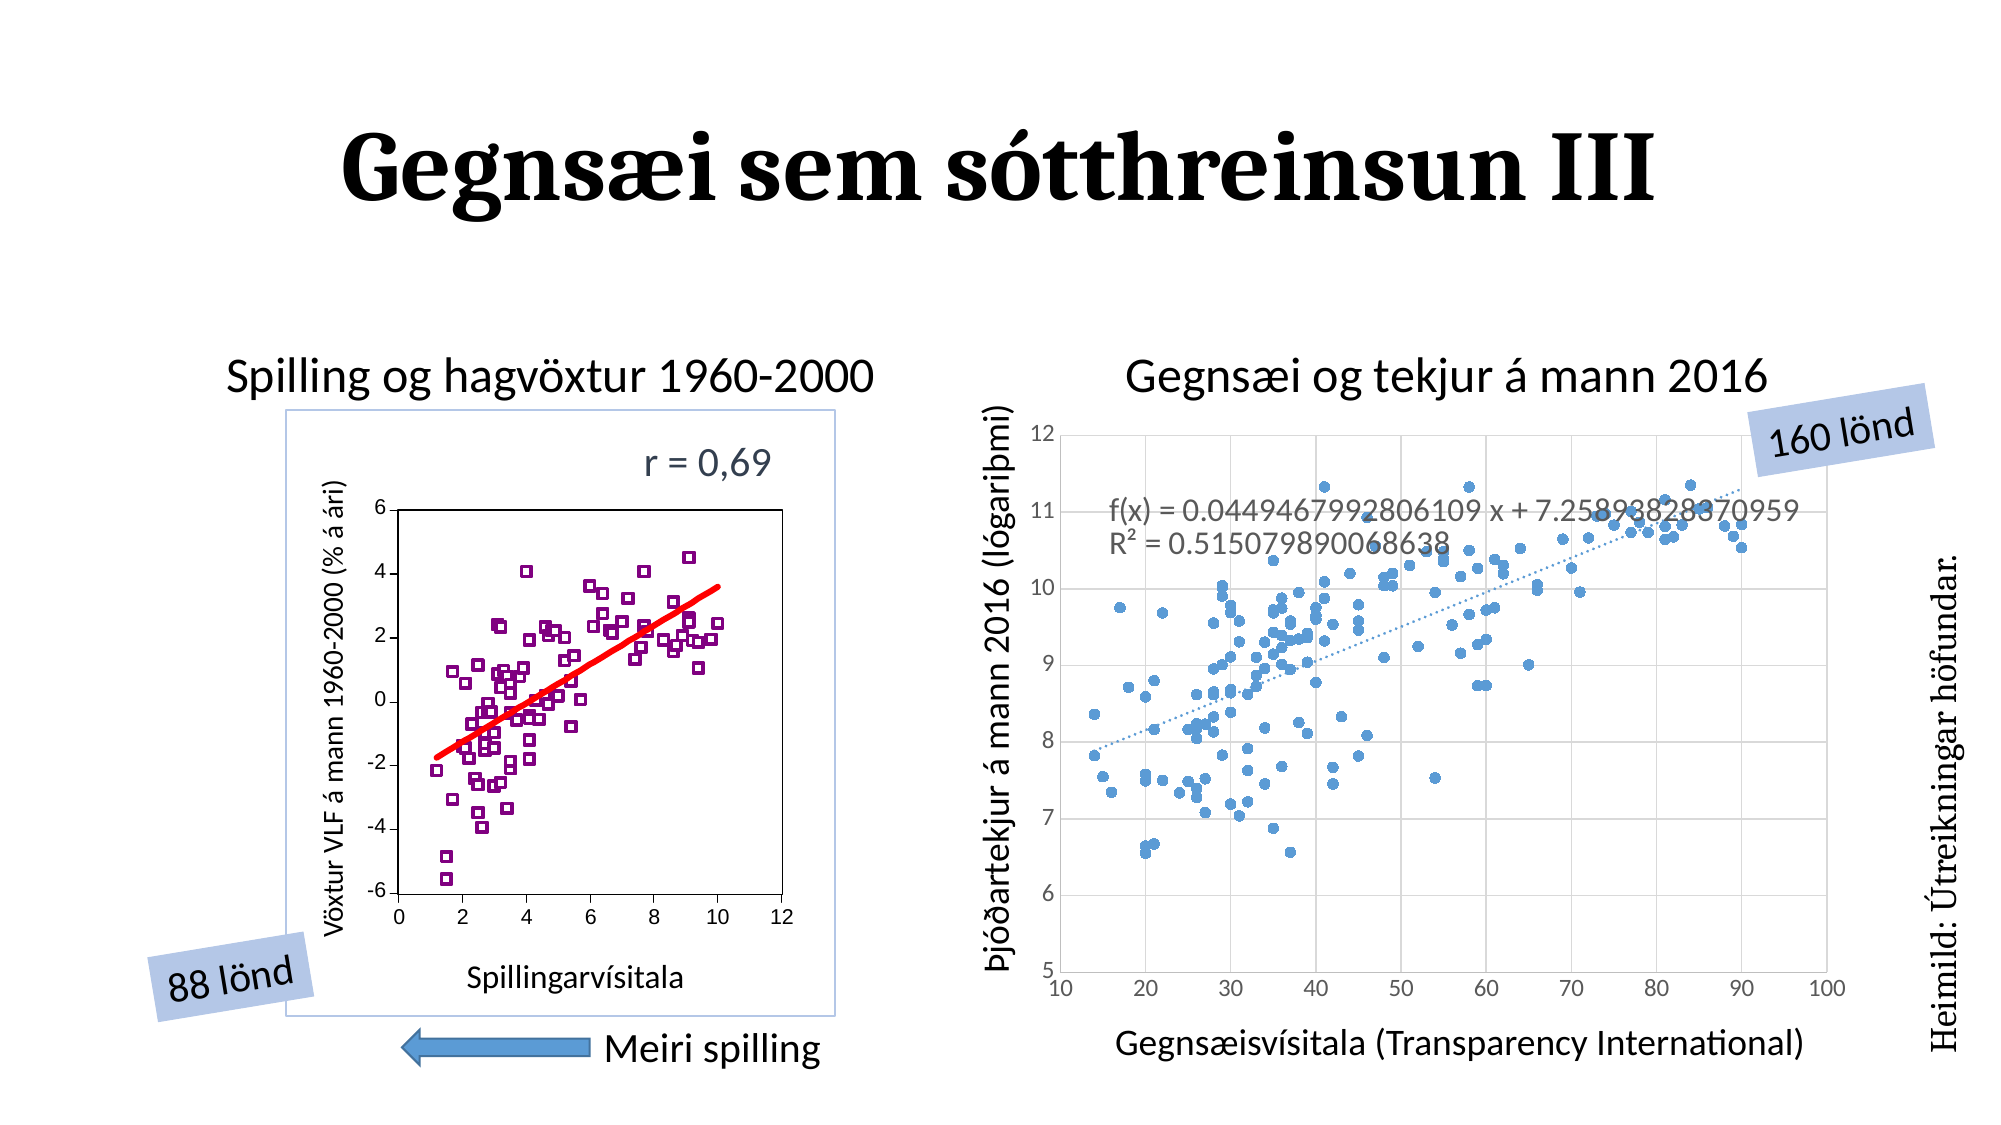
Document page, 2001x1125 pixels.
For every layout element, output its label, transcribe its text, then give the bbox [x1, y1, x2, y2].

text_box Þjóðartekjur á mann 2016 (lógariþmi) [964, 388, 1024, 989]
list Gegnsæi og tekjur á mann 2016 [983, 275, 1912, 410]
title Gegnsæi sem sótthreinsun III [137, 59, 1863, 278]
text_box 88 lönd [147, 934, 287, 1023]
list Spilling og hagvöxtur 1960-2000 [117, 275, 983, 411]
text_box Heimild: Útreikningar höfundar. [1911, 539, 1971, 1069]
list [287, 410, 835, 1016]
chart [1012, 410, 1863, 1016]
text_box Gegnsæisvísitala (Transparency International) [1100, 1016, 1821, 1071]
text_box 160 lönd [1760, 382, 1936, 460]
text_box Meiri spilling [588, 1013, 836, 1079]
text_box [400, 1027, 588, 1068]
